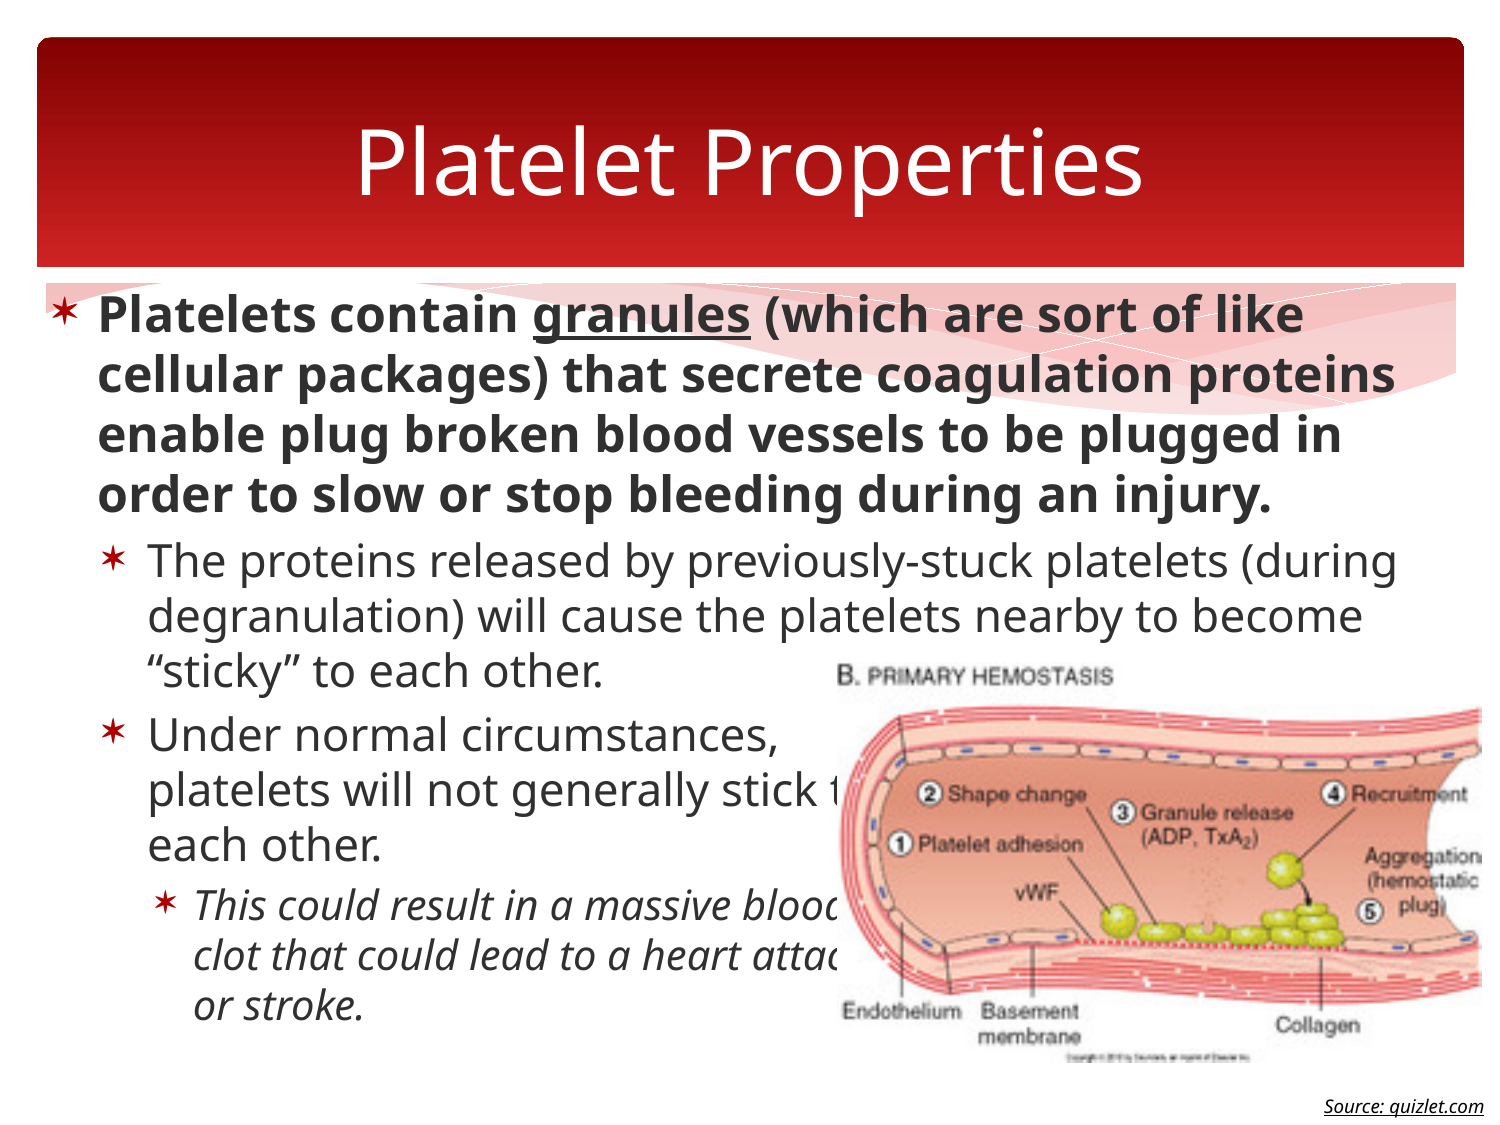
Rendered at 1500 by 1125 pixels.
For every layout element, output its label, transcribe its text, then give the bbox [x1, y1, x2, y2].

list Platelets contain granules (which are sort of like cellular packages) that secrete coagulation proteins enable plug broken blood vessels to be plugged in order to slow or stop bleeding during an injury. The proteins released by previously-stuck platelets (during degranulation) will cause the platelets nearby to become “sticky” to each other. Under normal circumstances, platelets will not generally stick to each other. This could result in a massive blood clot that could lead to a heart attack or stroke. [29, 267, 1472, 1096]
title Platelet Properties [75, 55, 1425, 261]
picture [837, 662, 1482, 1063]
text_box Source: quizlet.com [1309, 1087, 1500, 1125]
